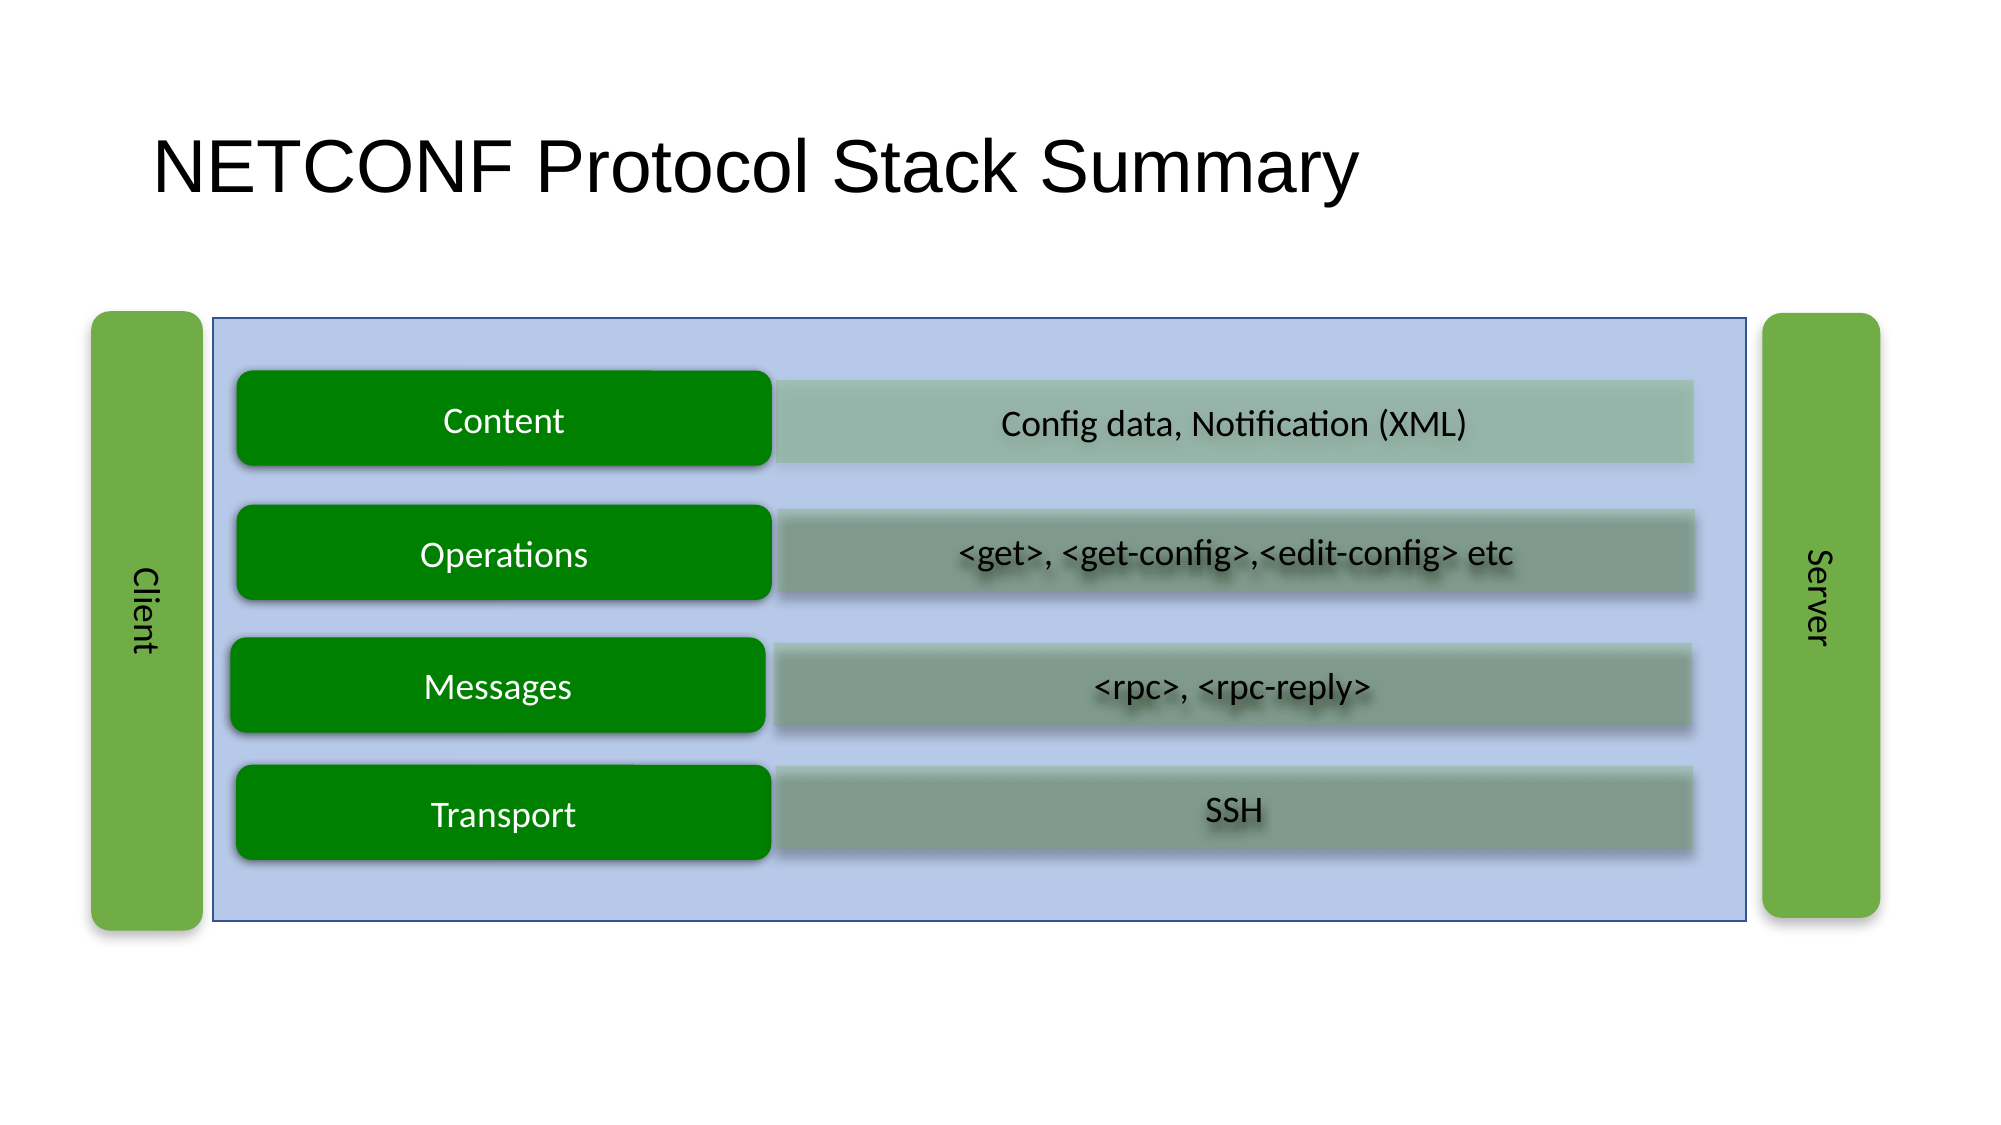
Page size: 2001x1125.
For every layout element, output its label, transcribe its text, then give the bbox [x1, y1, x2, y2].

text_box Messages [230, 637, 766, 733]
text_box [90, 310, 204, 932]
text_box <rpc>, <rpc-reply> [773, 642, 1693, 727]
text_box Transport [236, 764, 769, 860]
text_box Client [116, 547, 182, 676]
text_box SSH [774, 765, 1694, 850]
text_box Operations [236, 504, 771, 600]
text_box <get>, <get-config>,<edit-config> etc [776, 508, 1696, 593]
text_box [212, 317, 1747, 922]
text_box Config data, Notification (XML) [776, 379, 1695, 464]
text_box Server [1790, 529, 1856, 668]
text_box [1761, 311, 1882, 919]
title NETCONF Protocol Stack Summary [137, 59, 1863, 278]
text_box Content [236, 370, 772, 466]
